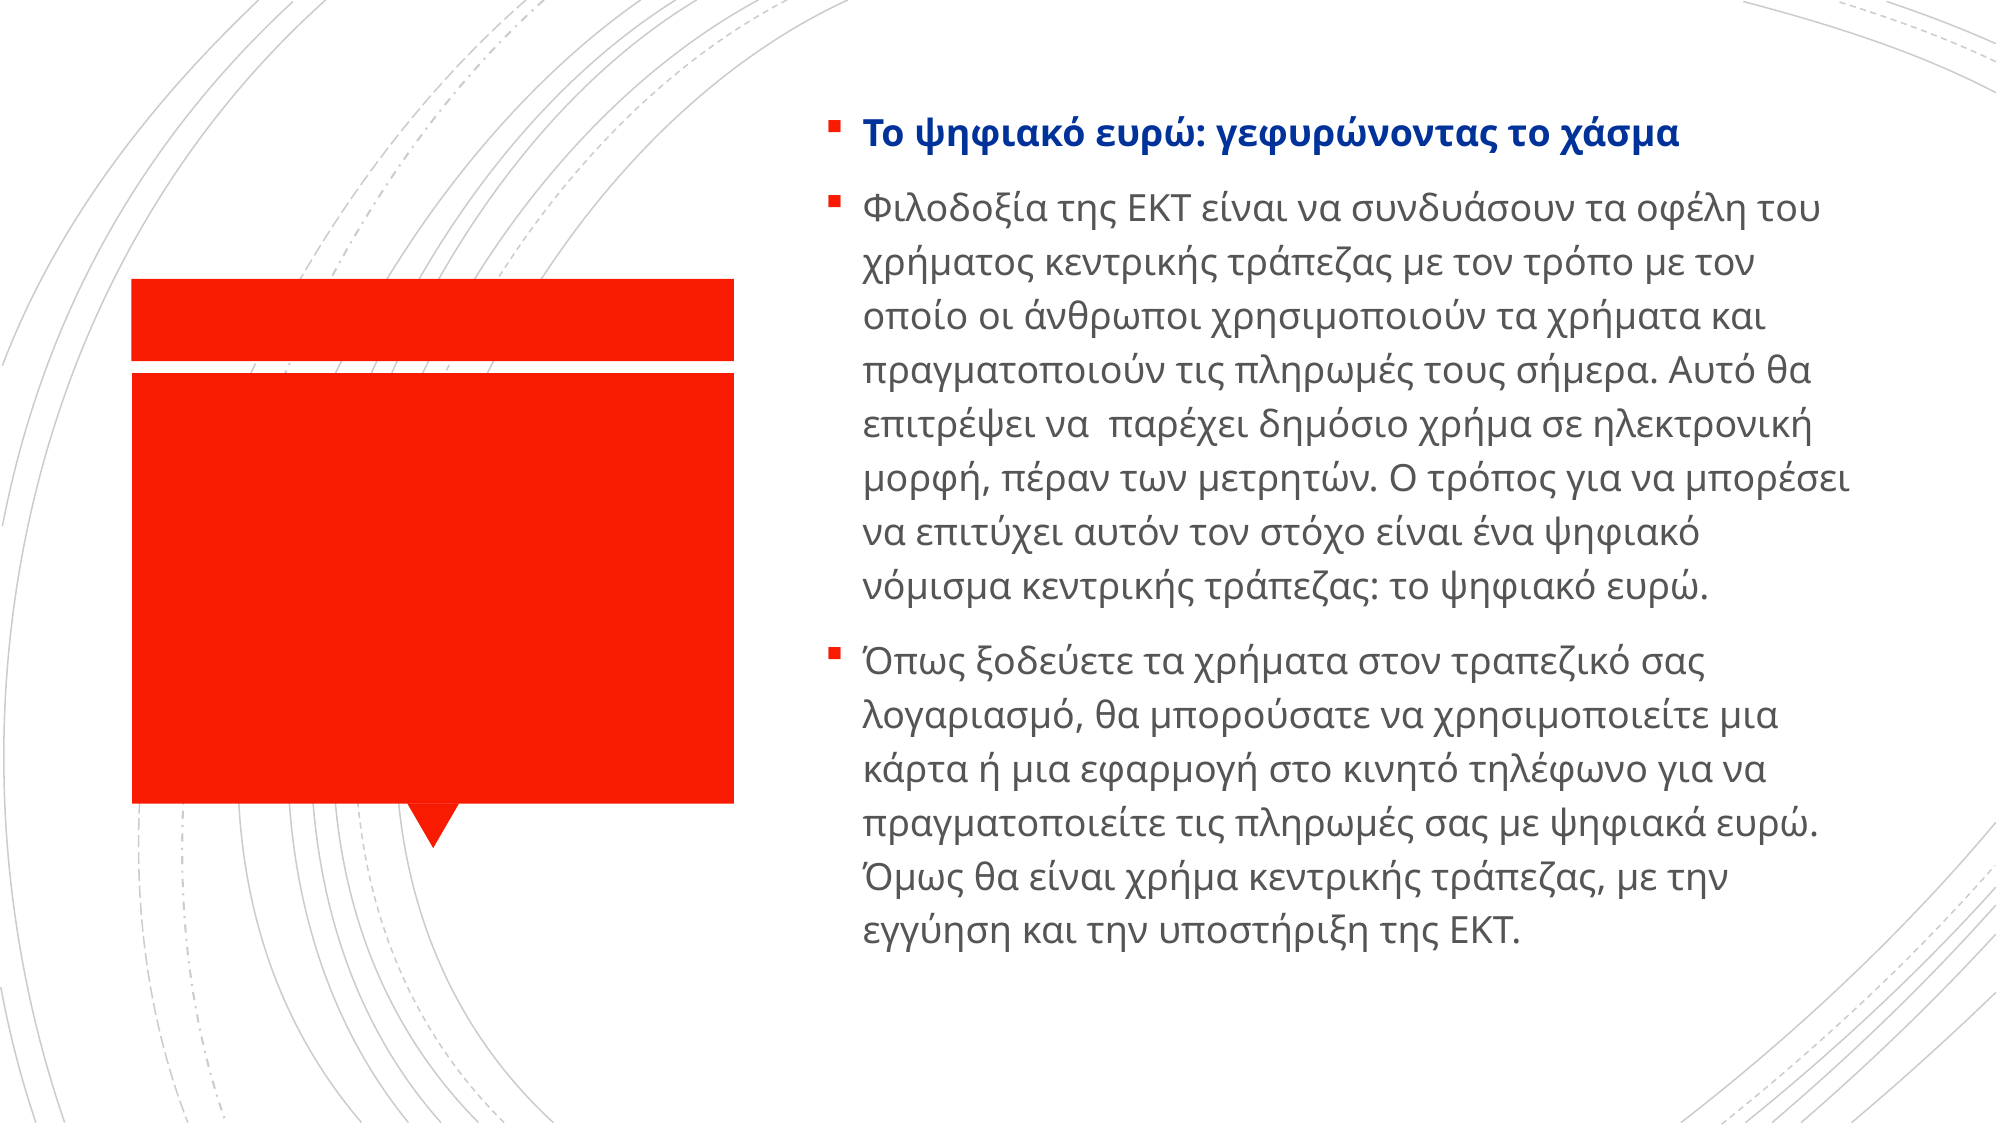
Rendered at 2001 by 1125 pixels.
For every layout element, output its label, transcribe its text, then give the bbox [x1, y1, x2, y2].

list Το ψηφιακό ευρώ: γεφυρώνοντας το χάσμα Φιλοδοξία της ΕΚΤ είναι να συνδυάσουν τα οφέλη του χρήματος κεντρικής τράπεζας με τον τρόπο με τον οποίο οι άνθρωποι χρησιμοποιούν τα χρήματα και πραγματοποιούν τις πληρωμές τους σήμερα. Αυτό θα επιτρέψει να παρέχει δημόσιο χρήμα σε ηλεκτρονική μορφή, πέραν των μετρητών. Ο τρόπος για να μπορέσει να επιτύχει αυτόν τον στόχο είναι ένα ψηφιακό νόμισμα κεντρικής τράπεζας: το ψηφιακό ευρώ. Όπως ξοδεύετε τα χρήματα στον τραπεζικό σας λογαριασμό, θα μπορούσατε να χρησιμοποιείτε μια κάρτα ή μια εφαρμογή στο κινητό τηλέφωνο για να πραγματοποιείτε τις πληρωμές σας με ψηφιακά ευρώ. Όμως θα είναι χρήμα κεντρικής τράπεζας, με την εγγύηση και την υποστήριξη της ΕΚΤ. [810, 48, 1871, 1079]
